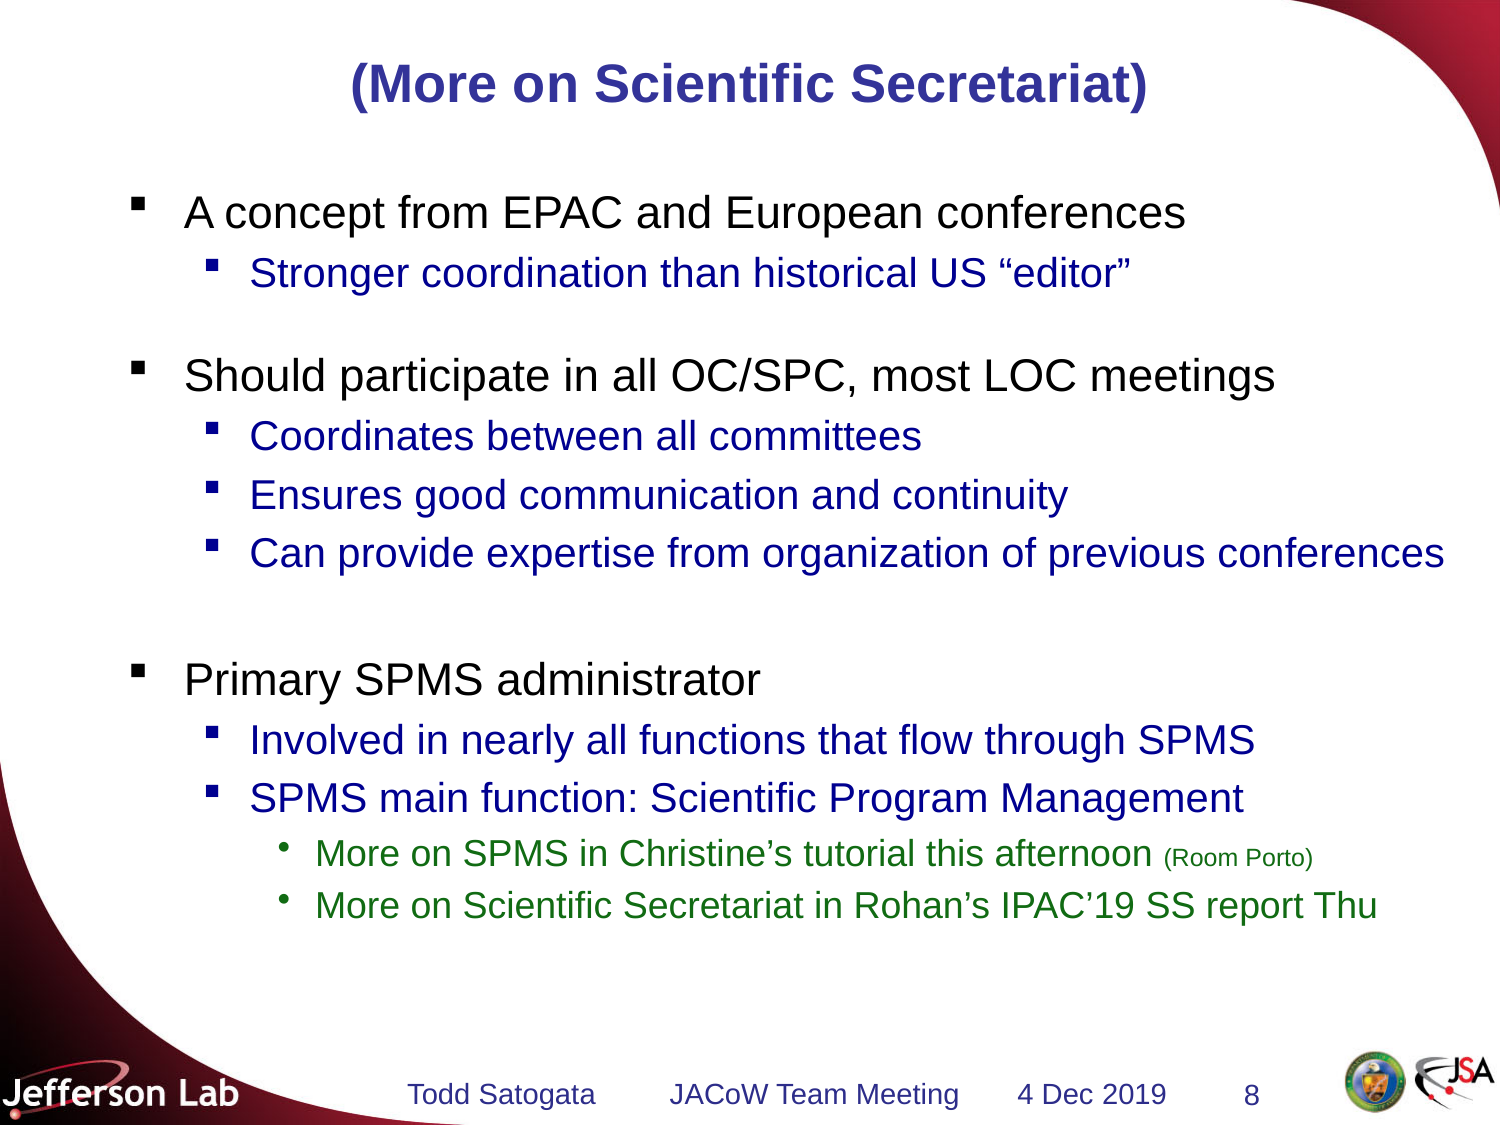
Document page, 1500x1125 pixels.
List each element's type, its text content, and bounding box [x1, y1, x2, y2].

picture [0, 0, 1500, 1125]
title (More on Scientific Secretariat) [112, 24, 1388, 138]
list A concept from EPAC and European conferences Stronger coordination than historical US “editor” Should participate in all OC/SPC, most LOC meetings Coordinates between all committees Ensures good communication and continuity Can provide expertise from organization of previous conferences Primary SPMS administrator Involved in nearly all functions that flow through SPMS SPMS main function: Scientific Program Management More on SPMS in Christine’s tutorial this afternoon (Room Porto) More on Scientific Secretariat in Rohan’s IPAC’19 SS report Thu [112, 174, 1463, 1000]
